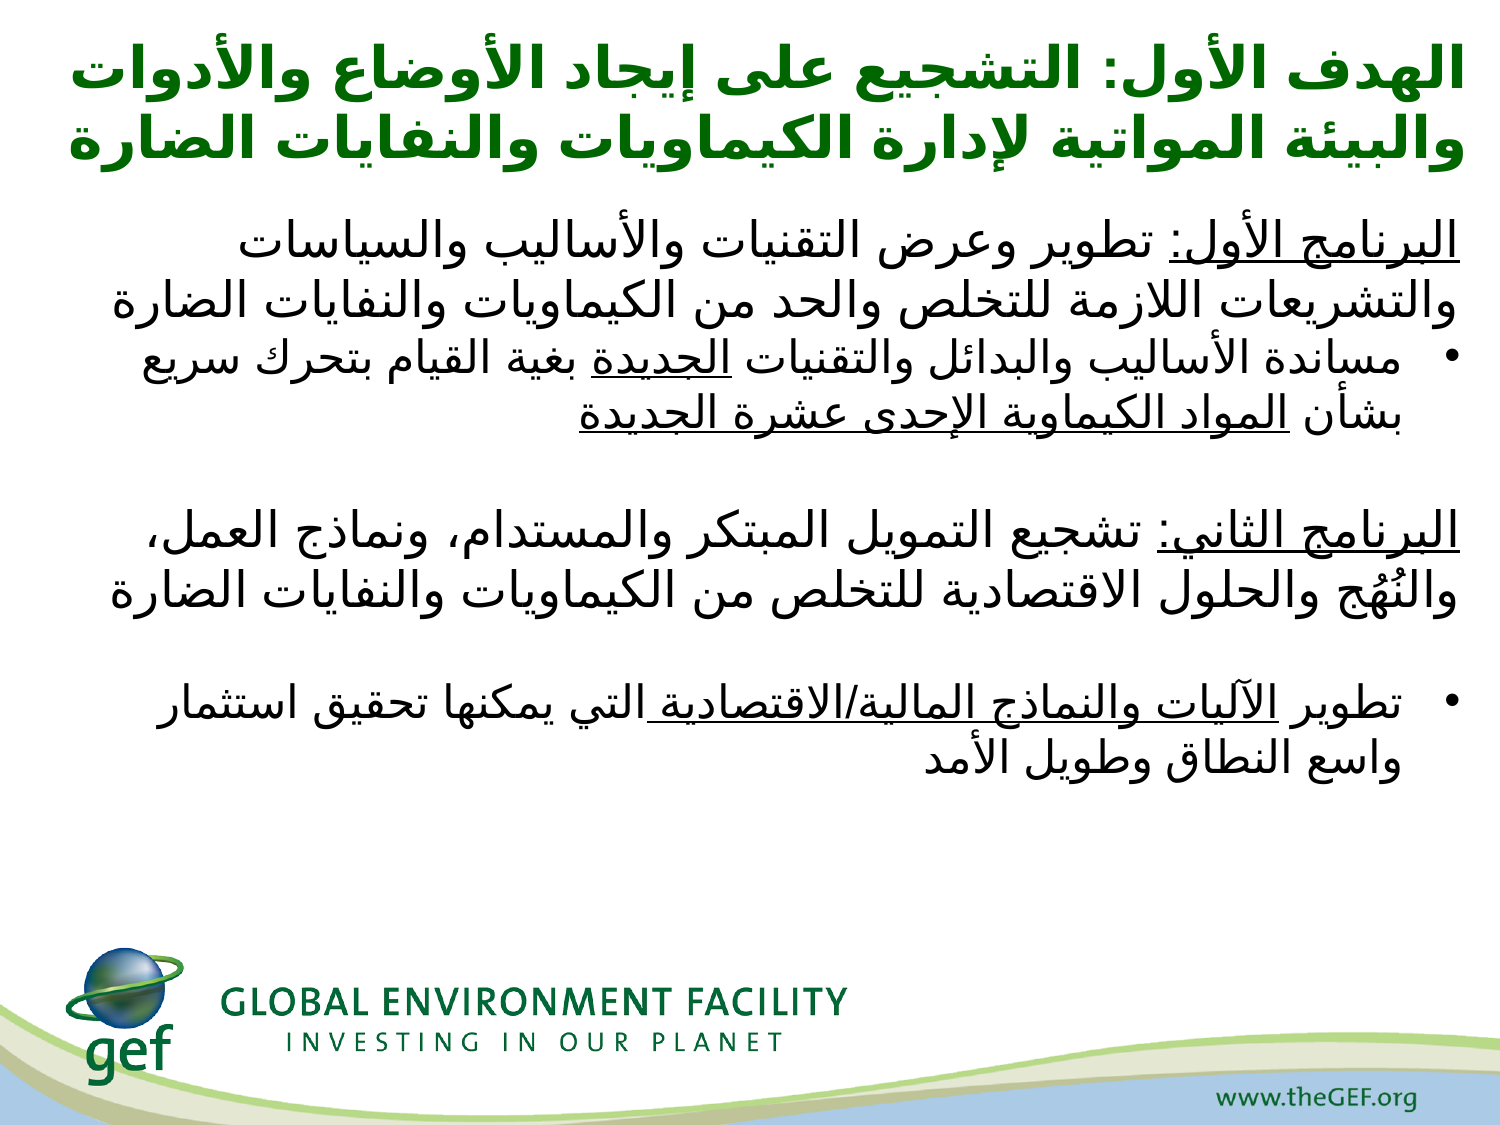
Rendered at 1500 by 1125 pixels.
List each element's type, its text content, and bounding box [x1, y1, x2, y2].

picture [0, 920, 1500, 1125]
text_box البرنامج الأول: تطوير وعرض التقنيات والأساليب والسياسات والتشريعات اللازمة للتخلص والحد من الكيماويات والنفايات الضارة مساندة الأساليب والبدائل والتقنيات الجديدة بغية القيام بتحرك سريع بشأن المواد الكيماوية الإحدى عشرة الجديدة البرنامج الثاني: تشجيع التمويل المبتكر والمستدام، ونماذج العمل، والنُهُج والحلول الاقتصادية للتخلص من الكيماويات والنفايات الضارة تطوير الآليات والنماذج المالية/الاقتصادية التي يمكنها تحقيق استثمار واسع النطاق وطويل الأمد [37, 200, 1475, 850]
title الهدف الأول: التشجيع على إيجاد الأوضاع والأدوات والبيئة المواتية لإدارة الكيماويات والنفايات الضارة [37, 0, 1500, 201]
